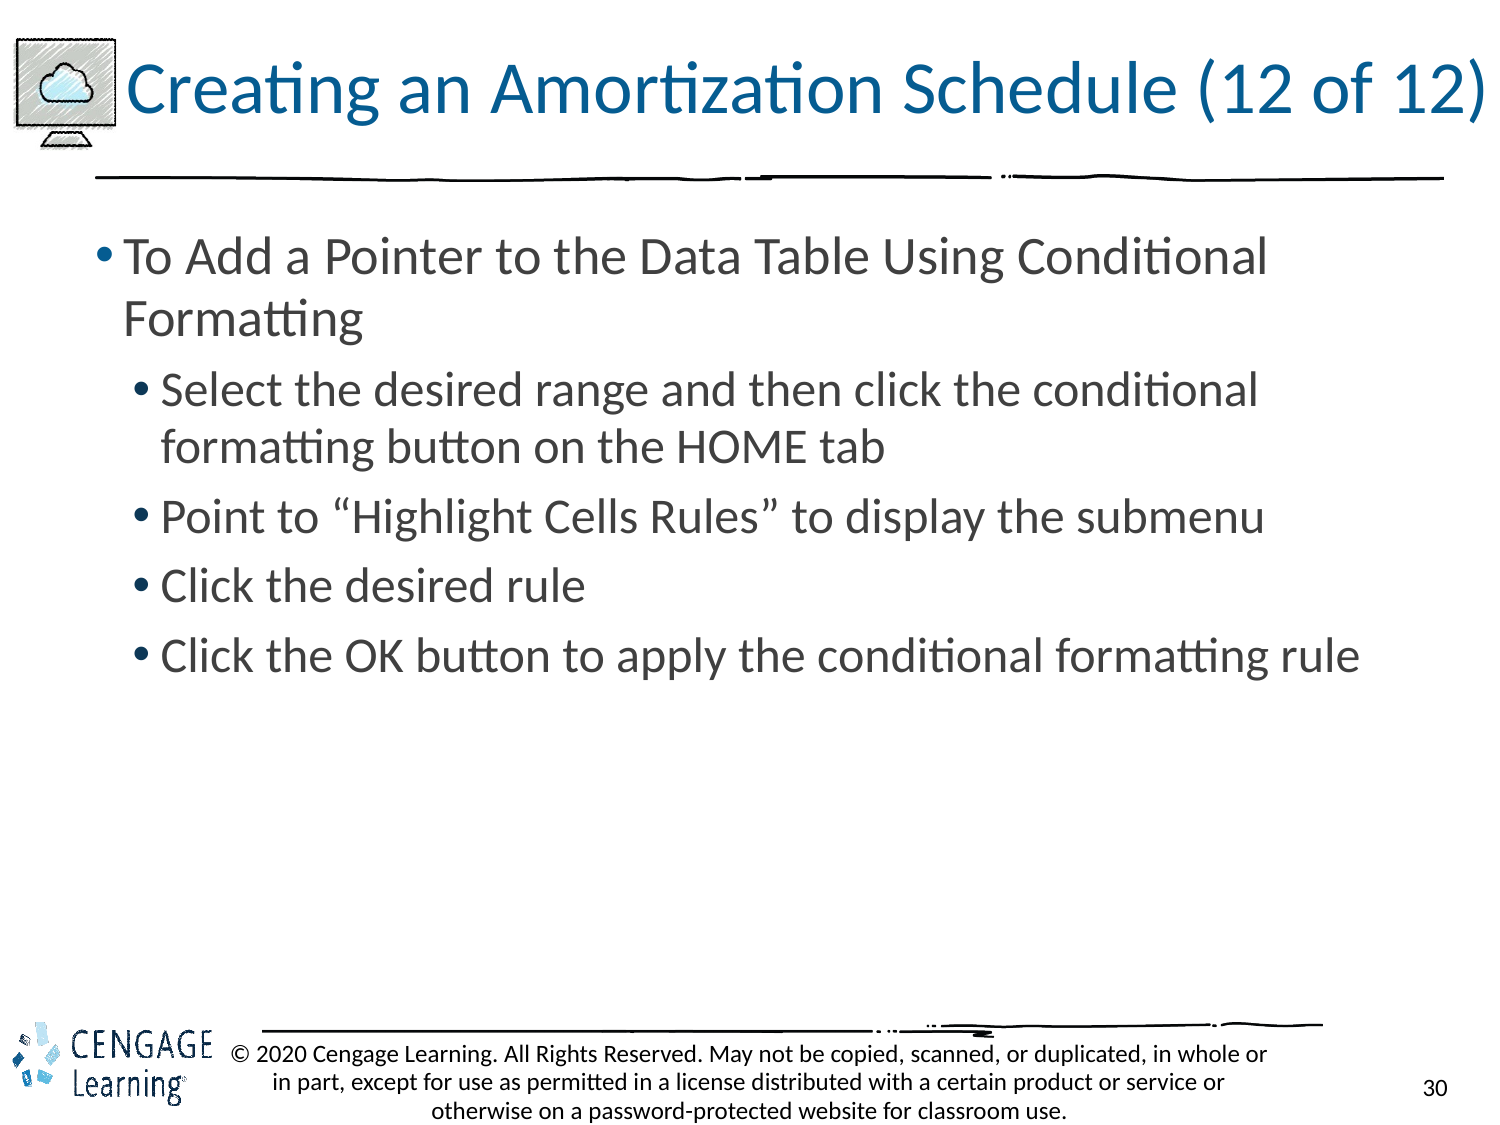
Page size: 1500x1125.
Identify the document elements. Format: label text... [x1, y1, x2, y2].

list To Add a Pointer to the Data Table Using Conditional Formatting Select the desired range and then click the conditional formatting button on the HOME tab Point to “Highlight Cells Rules” to display the submenu Click the desired rule Click the OK button to apply the conditional formatting rule [95, 224, 1463, 975]
picture [262, 1022, 1323, 1038]
title Creating an Amortization Schedule (12 of 12) [125, 13, 1493, 168]
picture [95, 174, 1444, 182]
picture [13, 36, 117, 151]
picture [12, 1022, 212, 1106]
